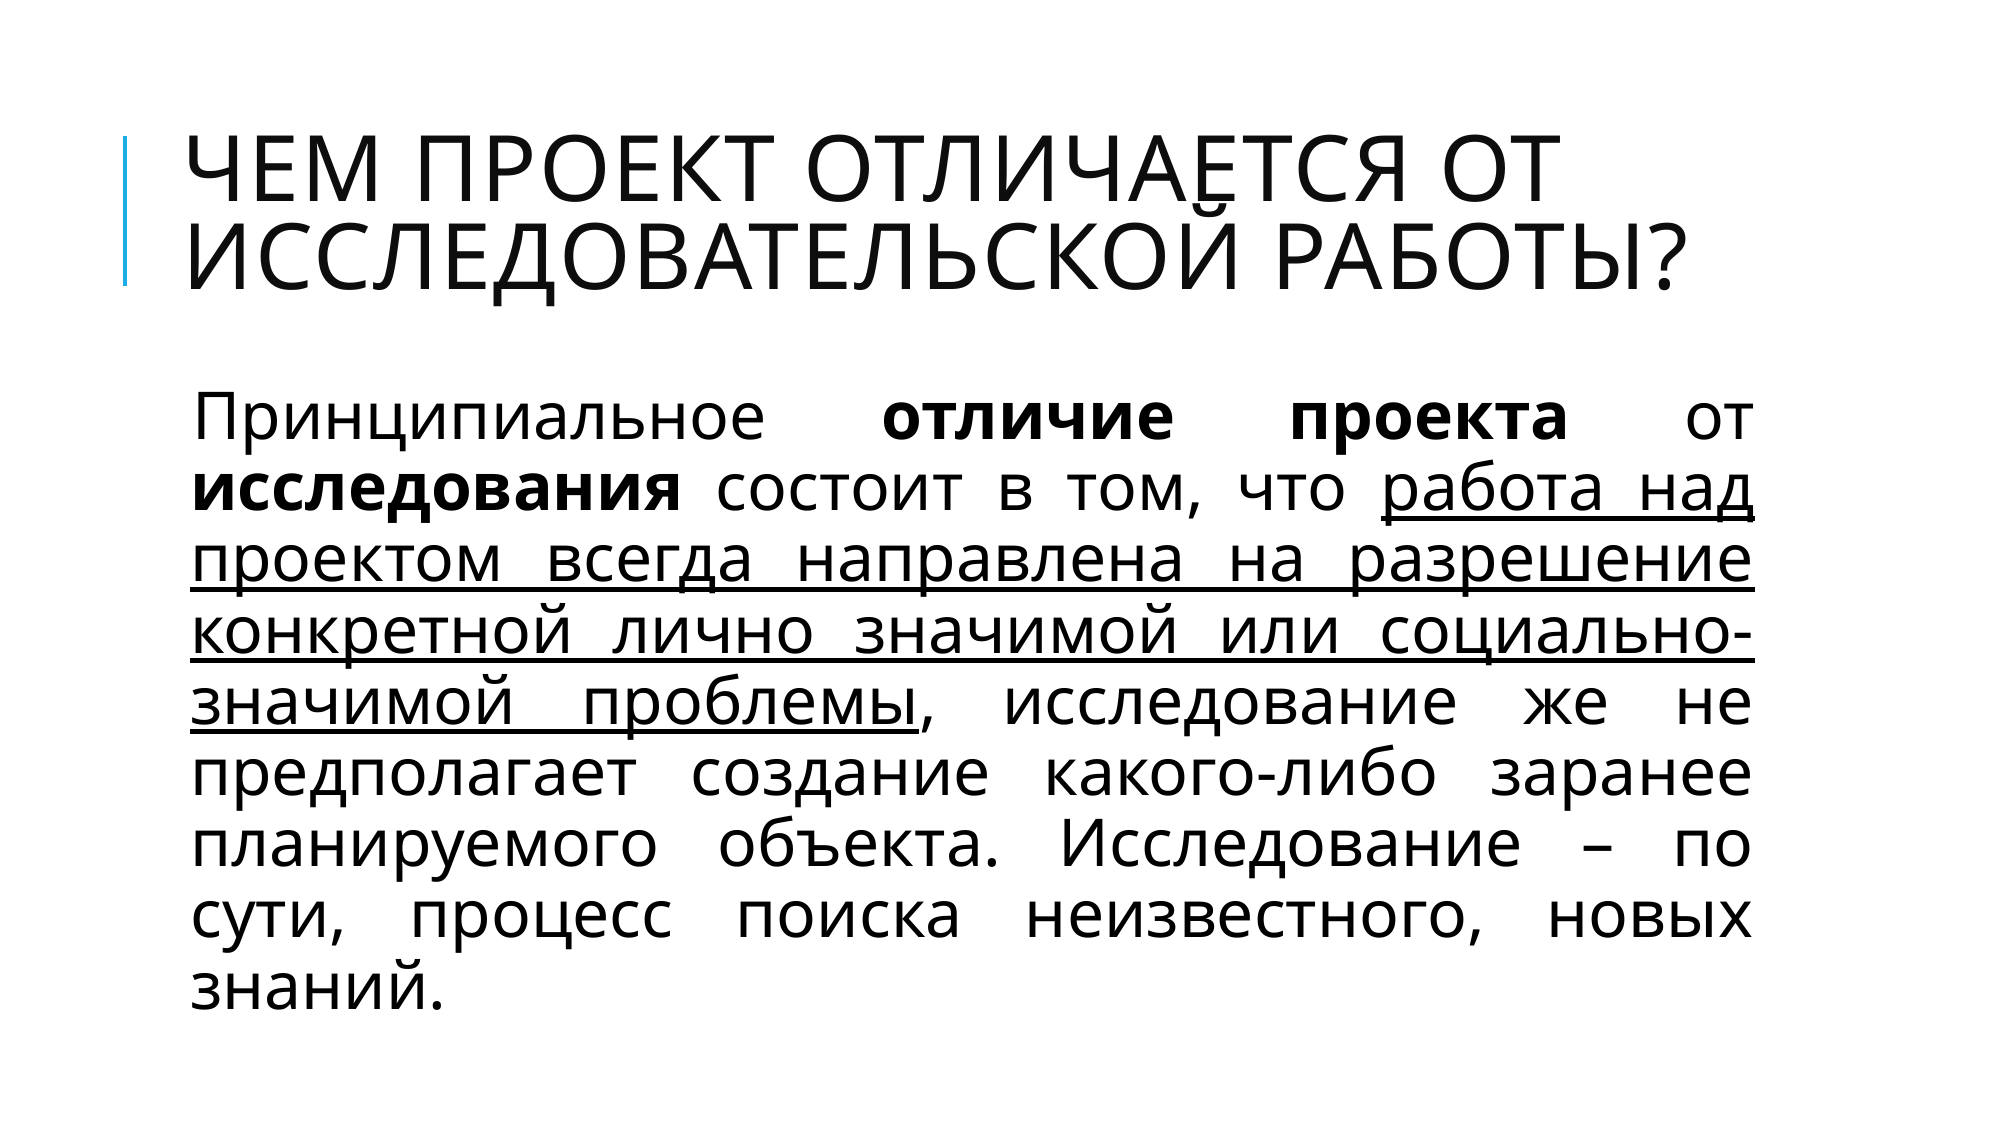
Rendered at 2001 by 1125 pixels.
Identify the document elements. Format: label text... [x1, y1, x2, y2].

title Чем проект отличается от исследовательской работы? [168, 96, 1763, 342]
list Принципиальное отличие проекта от исследования состоит в том, что работа над проектом всегда направлена на разрешение конкретной лично значимой или социально-значимой проблемы, исследование же не предполагает создание какого-либо заранее планируемого объекта. Исследование – по сути, процесс поиска неизвестного, новых знаний. [168, 375, 1763, 1035]
